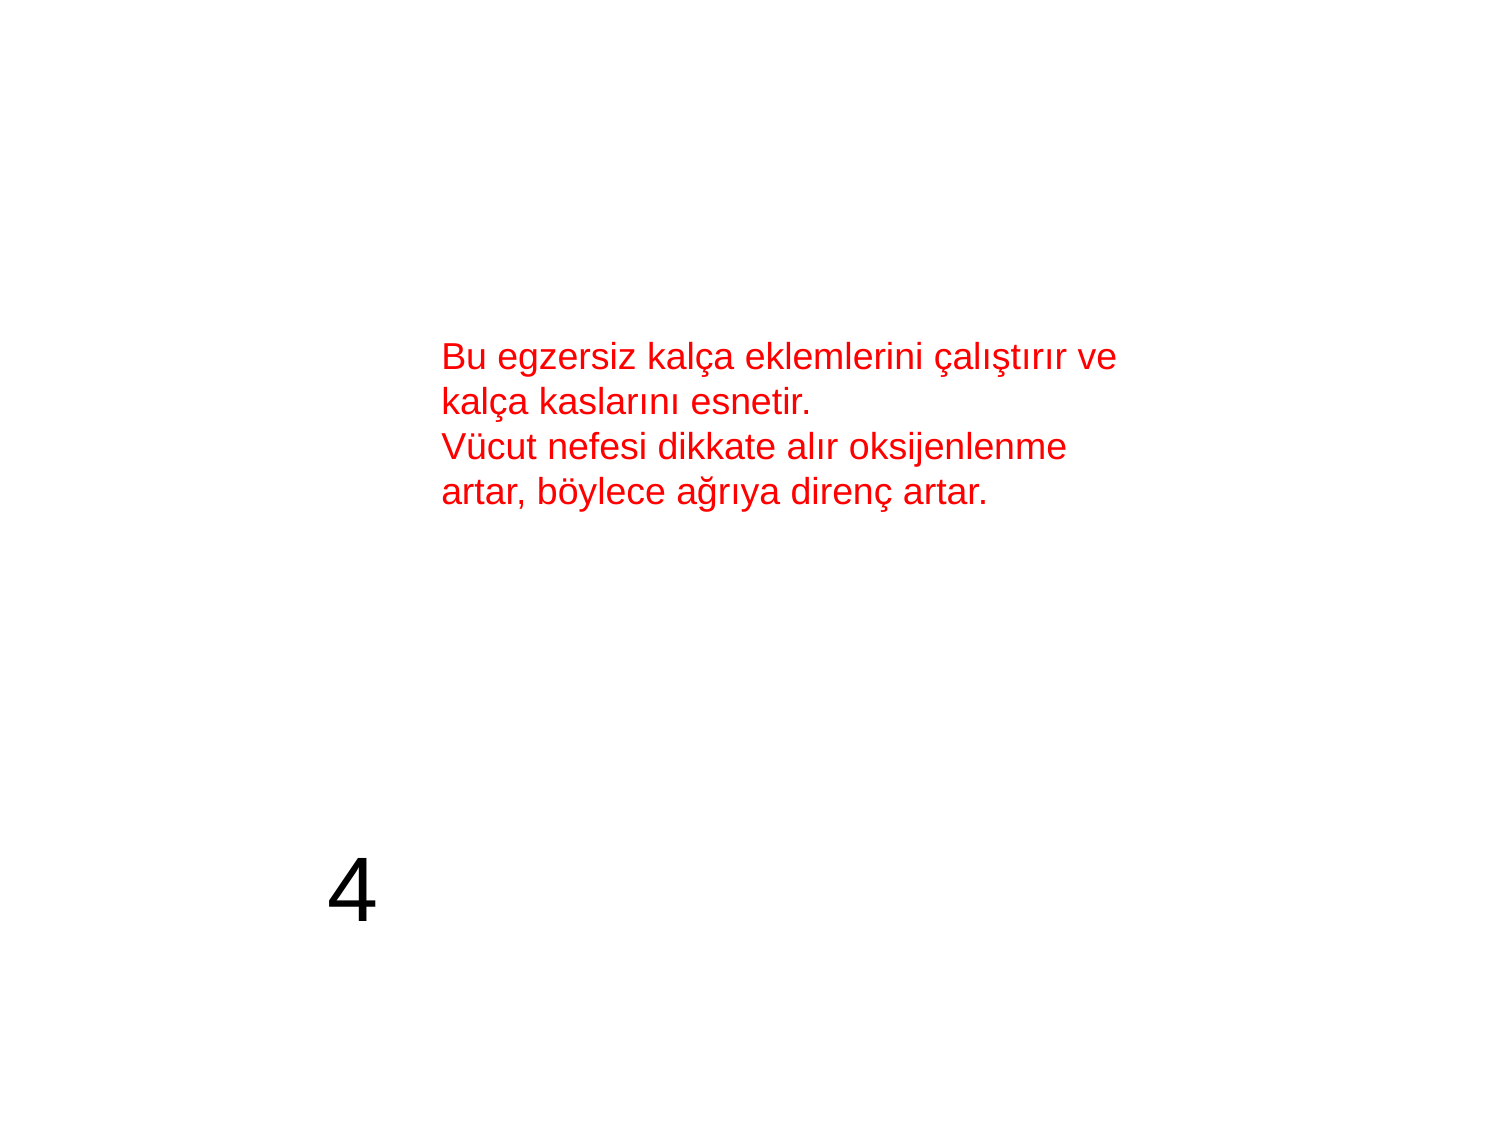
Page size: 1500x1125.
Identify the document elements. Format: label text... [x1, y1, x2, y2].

text_box 4 [312, 822, 443, 948]
text_box Bu egzersiz kalça eklemlerini çalıştırır ve kalça kaslarını esnetir. Vücut nefesi dikkate alır oksijenlenme artar, böylece ağrıya direnç artar. [426, 323, 1135, 520]
